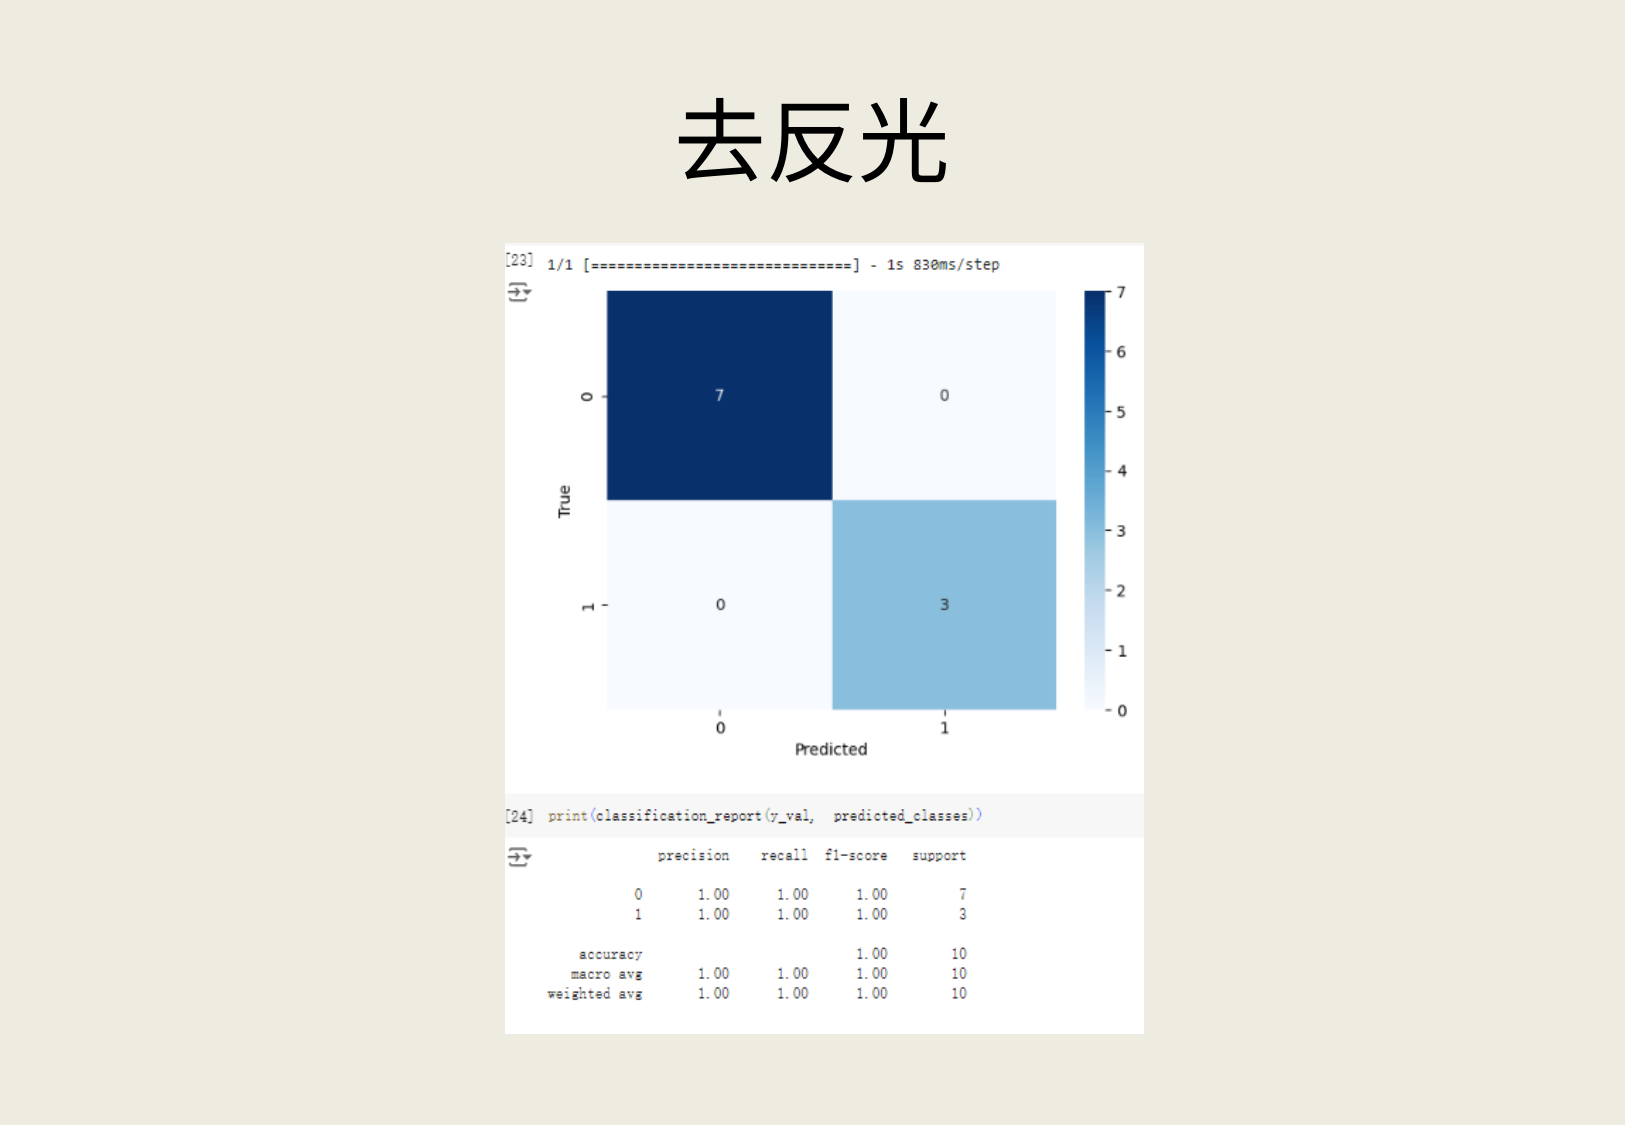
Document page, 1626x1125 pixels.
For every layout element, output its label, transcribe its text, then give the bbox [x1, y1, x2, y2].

title 去反光 [81, 45, 1544, 233]
picture [505, 243, 1144, 1034]
